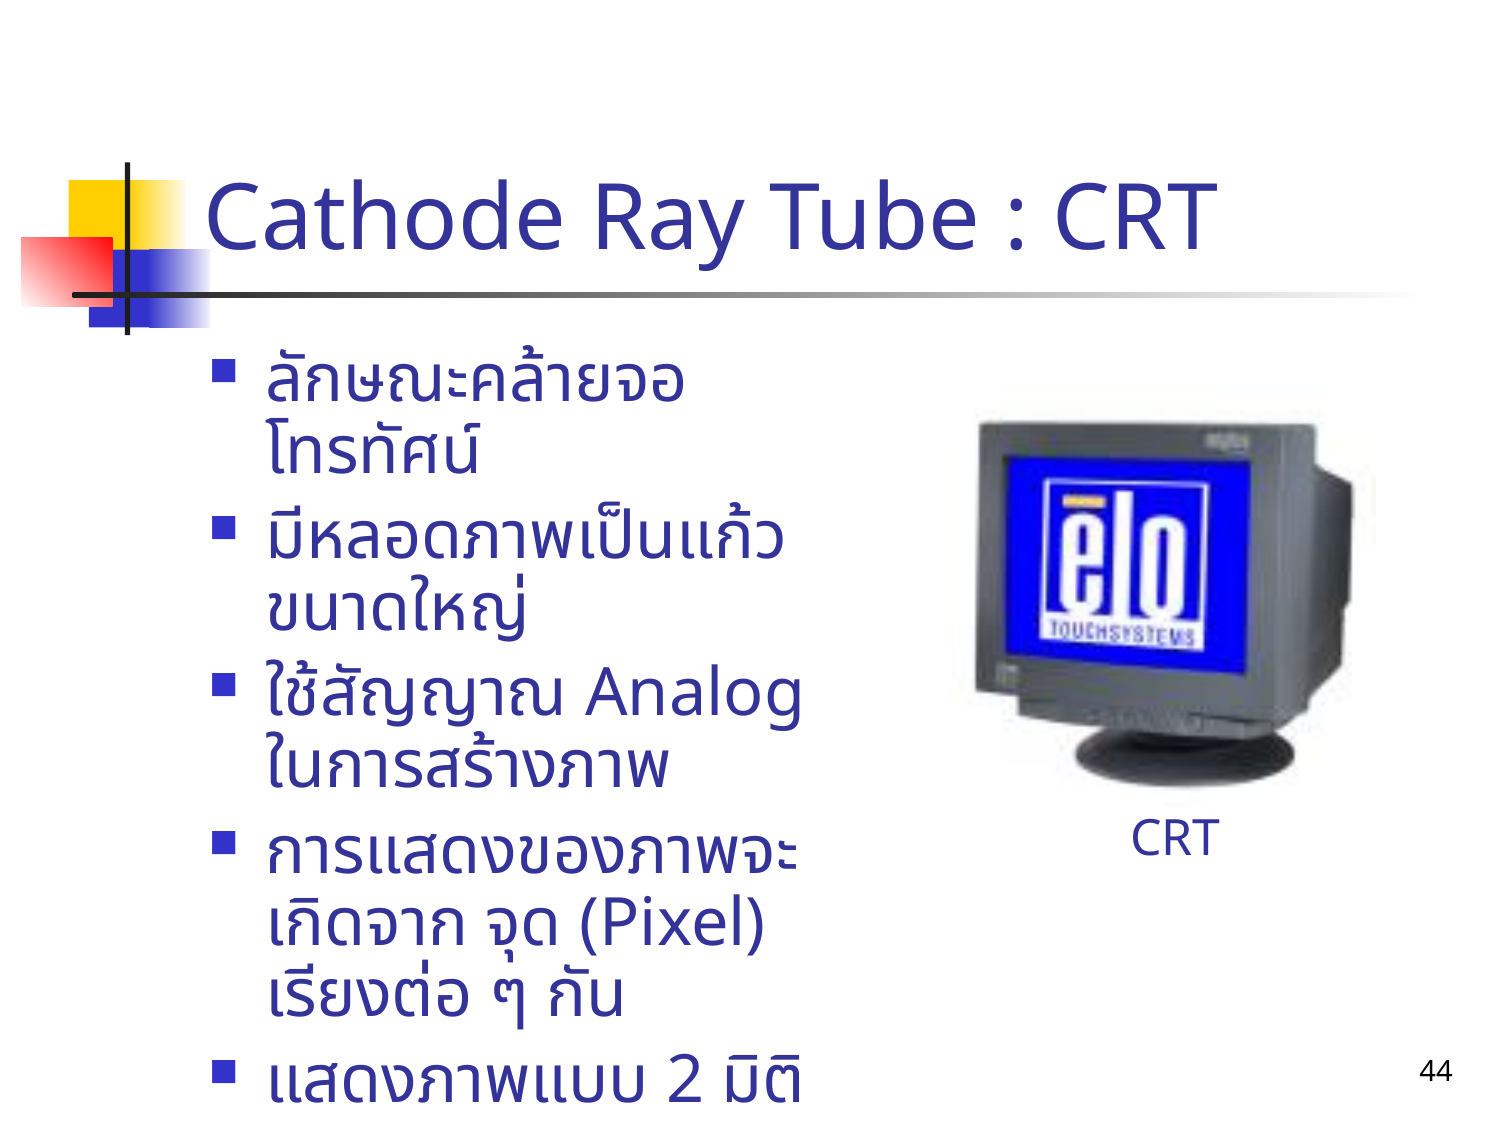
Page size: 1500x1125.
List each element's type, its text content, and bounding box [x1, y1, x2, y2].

title Cathode Ray Tube : CRT [188, 34, 1468, 276]
slide_number 44 [1154, 1023, 1468, 1100]
text_box CRT [1092, 818, 1258, 874]
picture [950, 385, 1377, 811]
list ลักษณะคล้ายจอโทรทัศน์ มีหลอดภาพเป็นแก้วขนาดใหญ่ ใช้สัญญาณ Analog ในการสร้างภาพ การแสดงของภาพจะเกิดจาก จุด (Pixel) เรียงต่อ ๆ กัน แสดงภาพแบบ 2 มิติ ราคาถูก [193, 336, 869, 1012]
